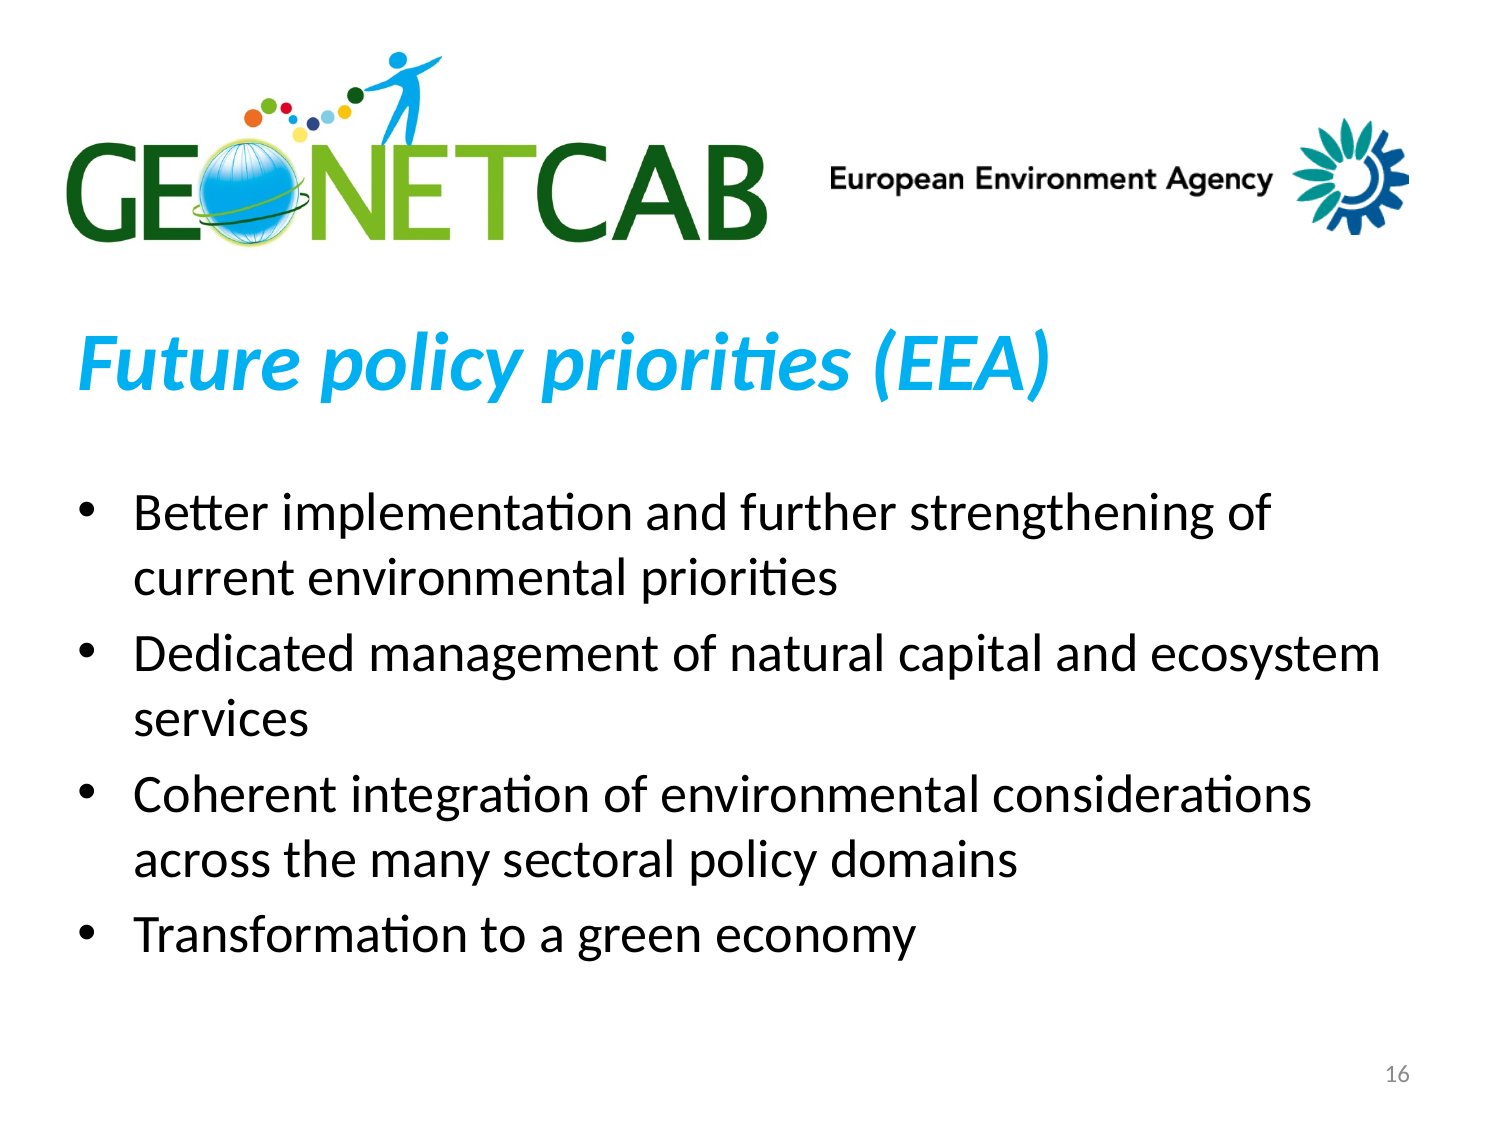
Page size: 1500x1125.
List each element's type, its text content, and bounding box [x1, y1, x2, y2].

slide_number 16 [1074, 1042, 1425, 1103]
picture [62, 49, 771, 266]
list Future policy priorities (EEA) Better implementation and further strengthening of current environmental priorities Dedicated management of natural capital and ecosystem services Coherent integration of environmental considerations across the many sectoral policy domains Transformation to a green economy [62, 299, 1409, 1125]
picture [831, 117, 1410, 235]
